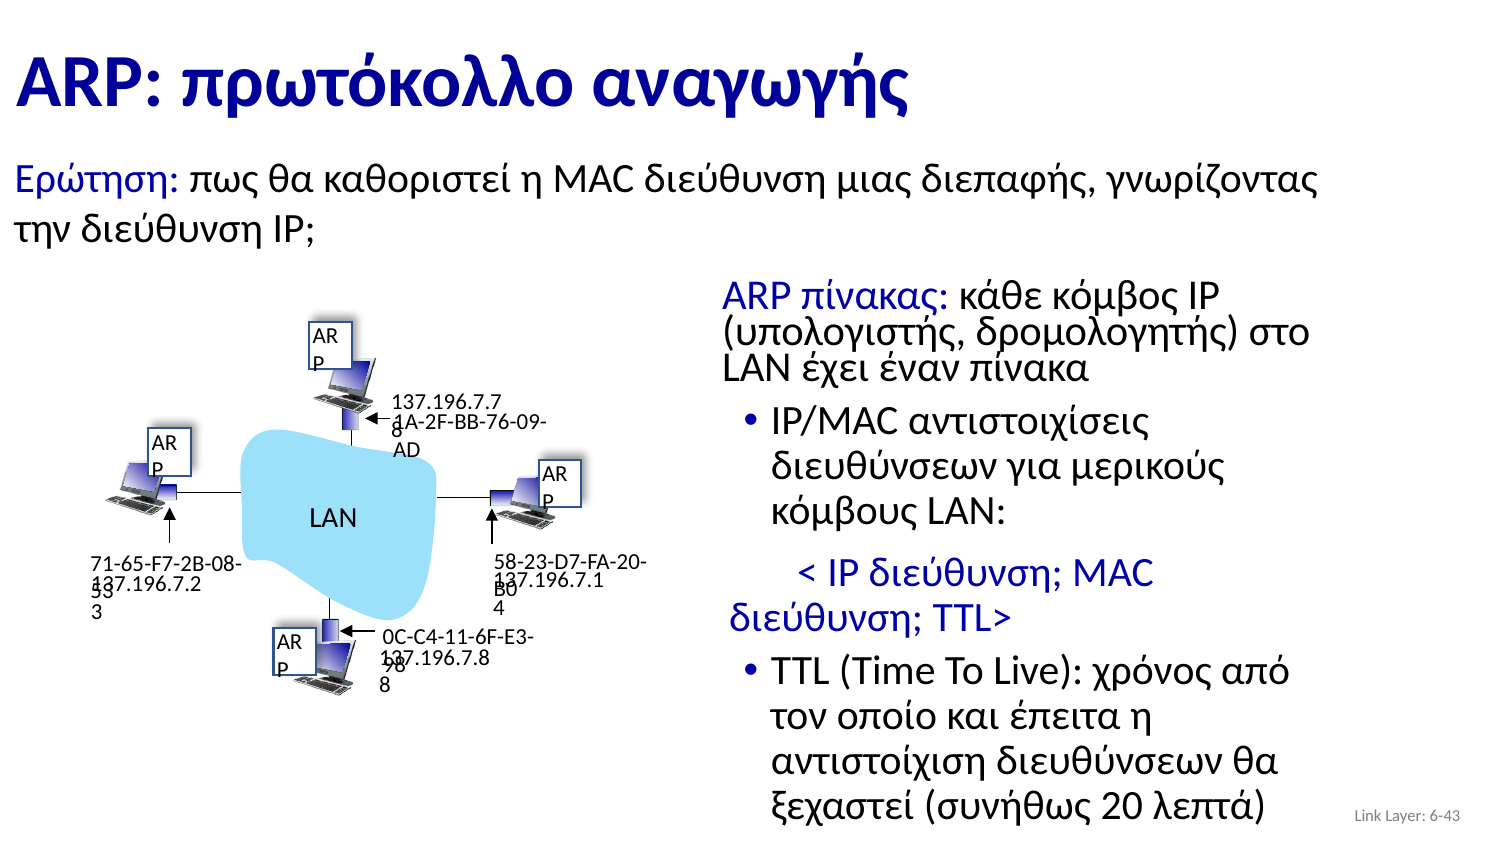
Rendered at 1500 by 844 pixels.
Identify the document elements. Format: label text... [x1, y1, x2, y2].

text_box Ερώτηση: πως θα καθοριστεί η MAC διεύθυνση μιας διεπαφής, γνωρίζοντας την διεύθυνση ΙΡ; [3, 145, 1361, 257]
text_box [78, 355, 676, 705]
text_box ARP πίνακας: κάθε κόμβος IP (υπολογιστής, δρομολογητής) στο LAN έχει έναν πίνακα [710, 275, 1350, 394]
slide_number Link Layer: 6-‹#› [1134, 792, 1472, 838]
text_box IP/MAC αντιστοιχίσεις διευθύνσεων για μερικούς κόμβους LAN: < IP διεύθυνση; MAC διεύθυνση; TTL> TTL (Time To Live): χρόνος από τον οποίο και έπειτα η αντιστοίχιση διευθύνσεων θα ξεχαστεί (συνήθως 20 λεπτά) [674, 393, 1348, 751]
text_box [140, 314, 591, 689]
title ARP: πρωτόκολλο αναγωγής [5, 26, 1299, 137]
